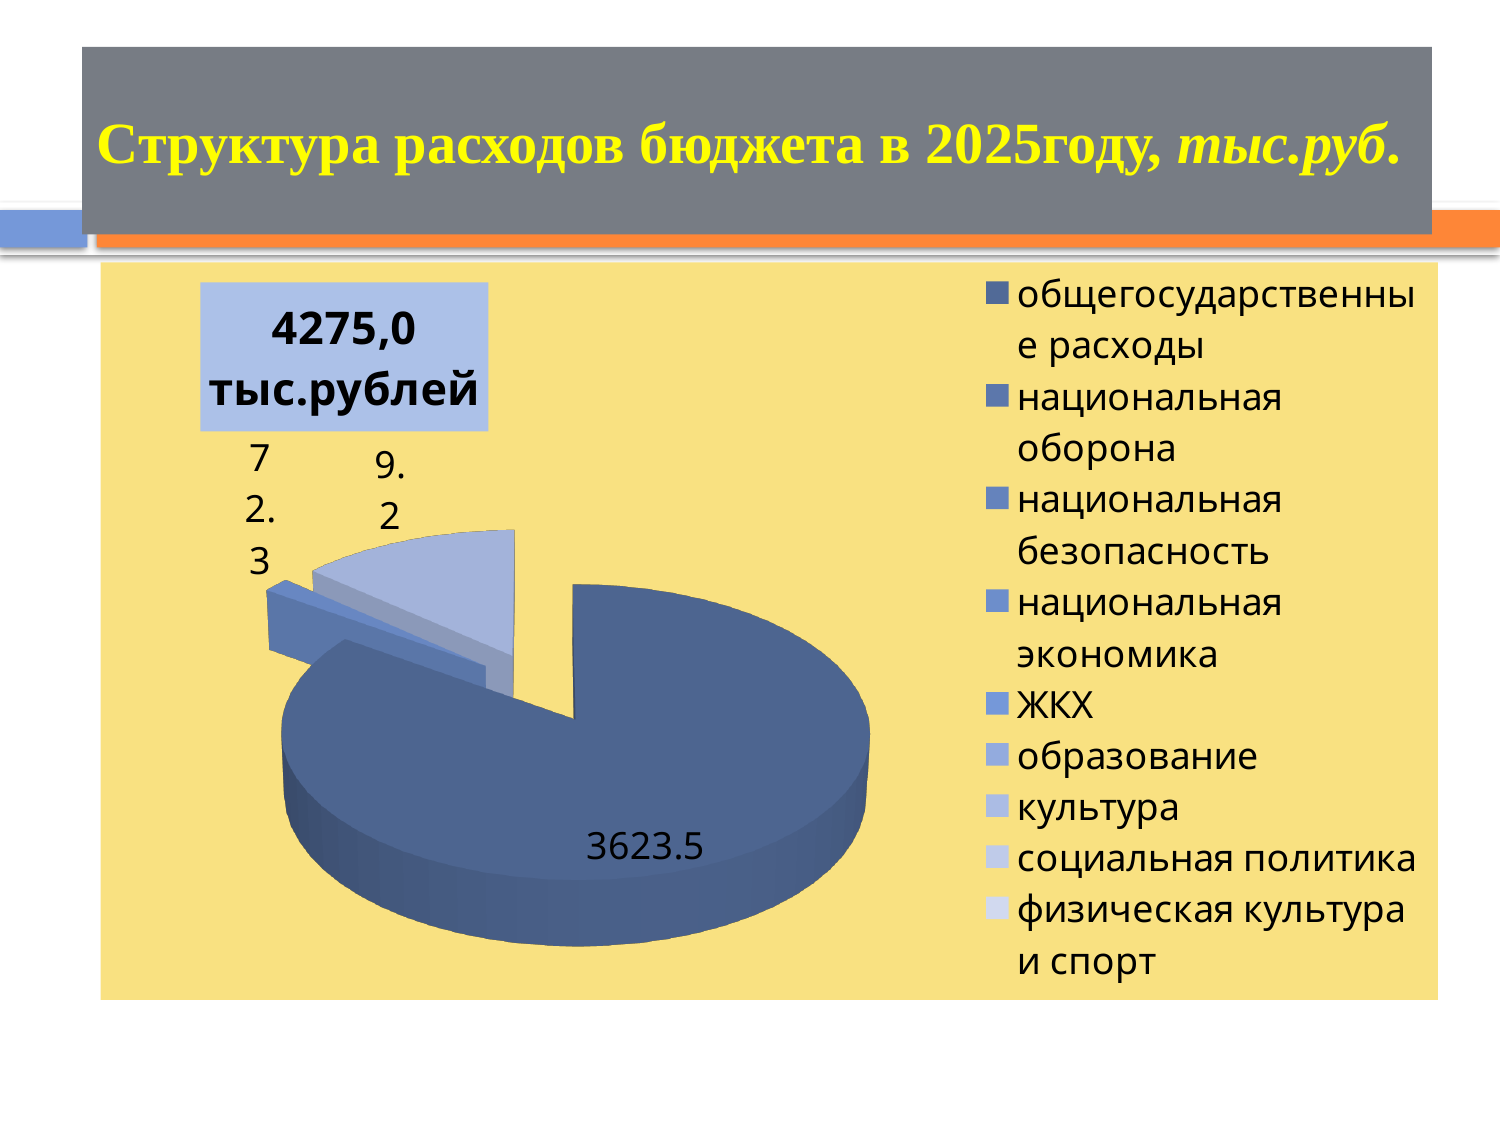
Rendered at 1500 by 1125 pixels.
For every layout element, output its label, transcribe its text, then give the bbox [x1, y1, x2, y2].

title Структура расходов бюджета в 2025году, тыс.руб. [82, 46, 1432, 235]
chart [100, 262, 1439, 1001]
